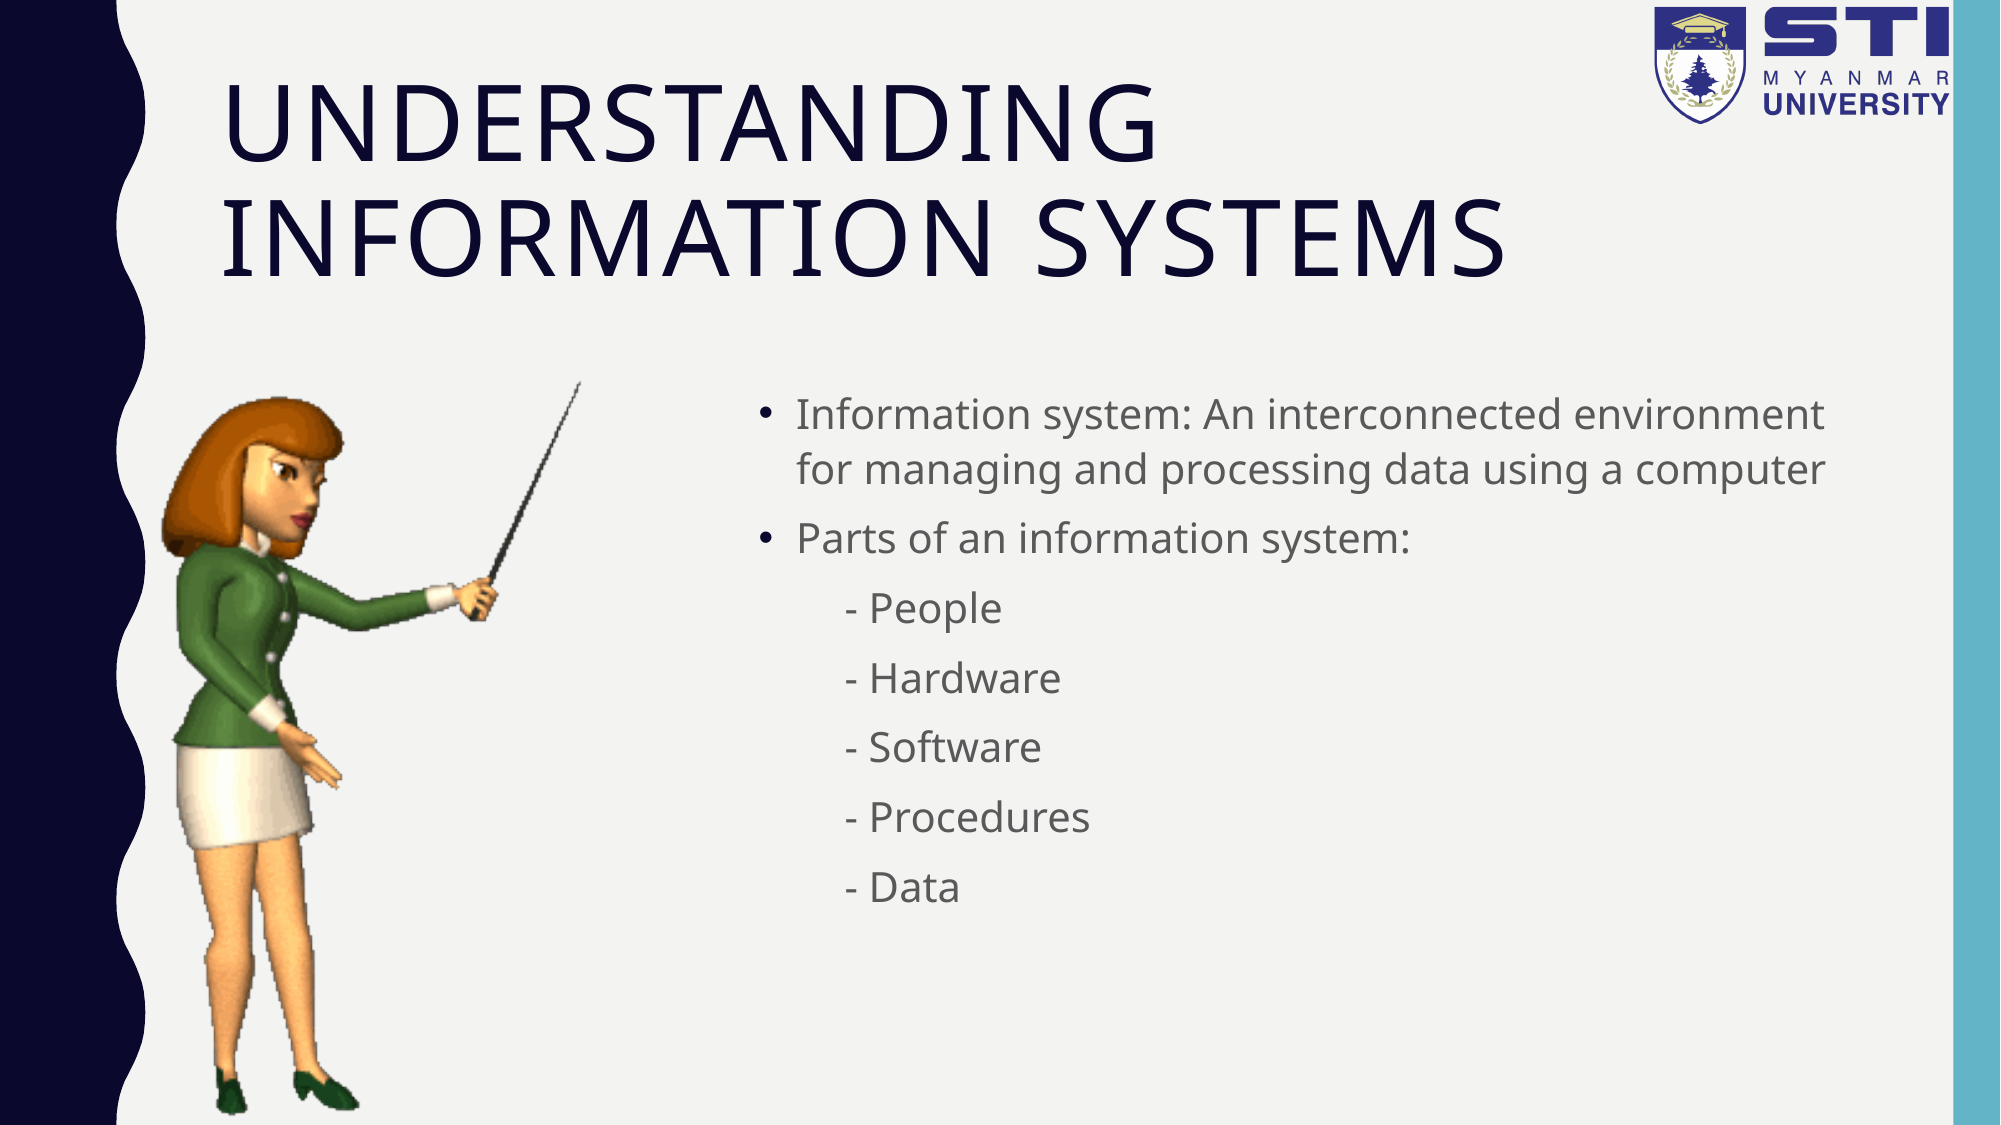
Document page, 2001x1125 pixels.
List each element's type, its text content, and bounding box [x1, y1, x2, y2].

list Information system: An interconnected environment for managing and processing data using a computer Parts of an information system: - People - Hardware - Software - Procedures - Data [743, 375, 1875, 965]
title Understanding Information Systems [205, 62, 1875, 308]
picture [132, 285, 644, 1125]
picture [1643, 0, 1962, 130]
